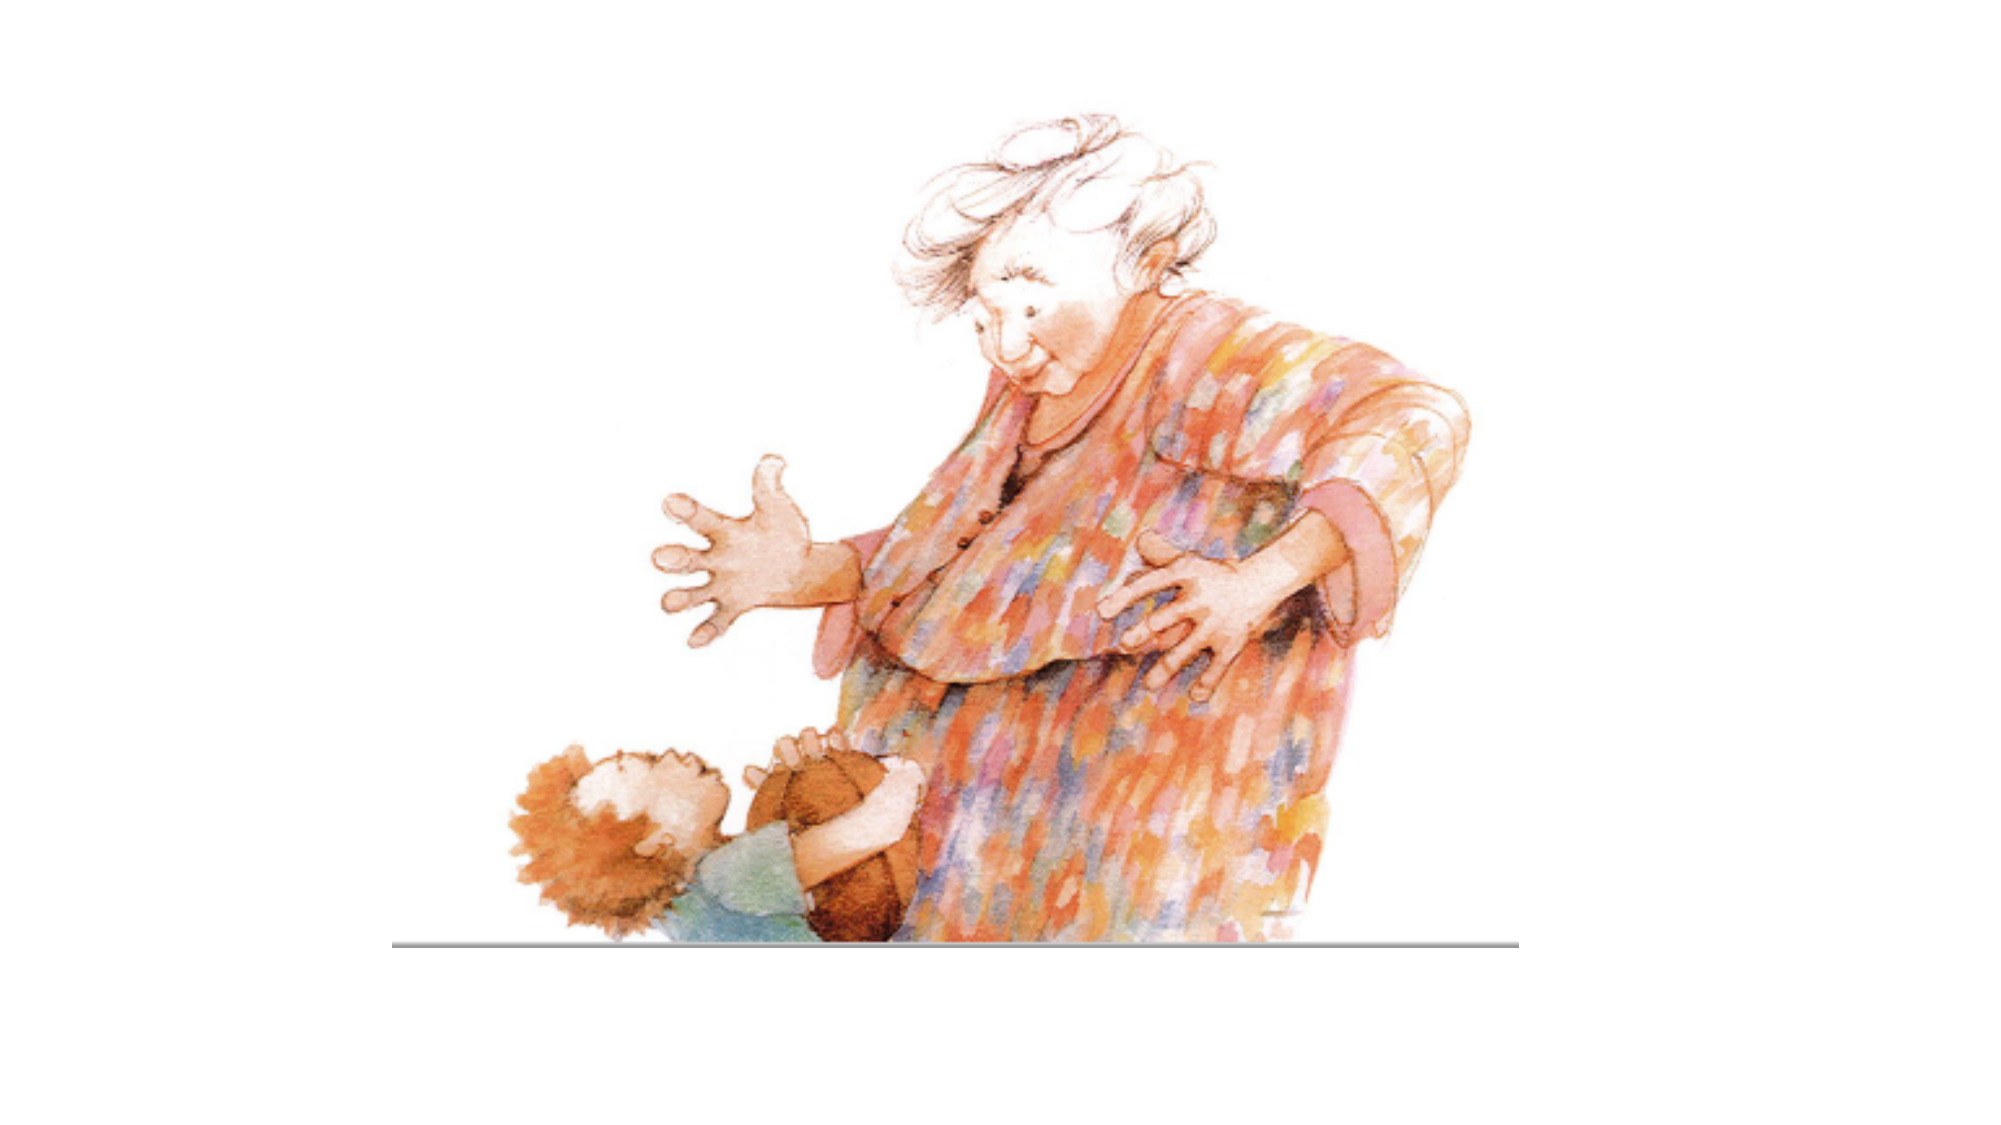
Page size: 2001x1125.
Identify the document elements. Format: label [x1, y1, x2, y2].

picture [392, 89, 1519, 949]
